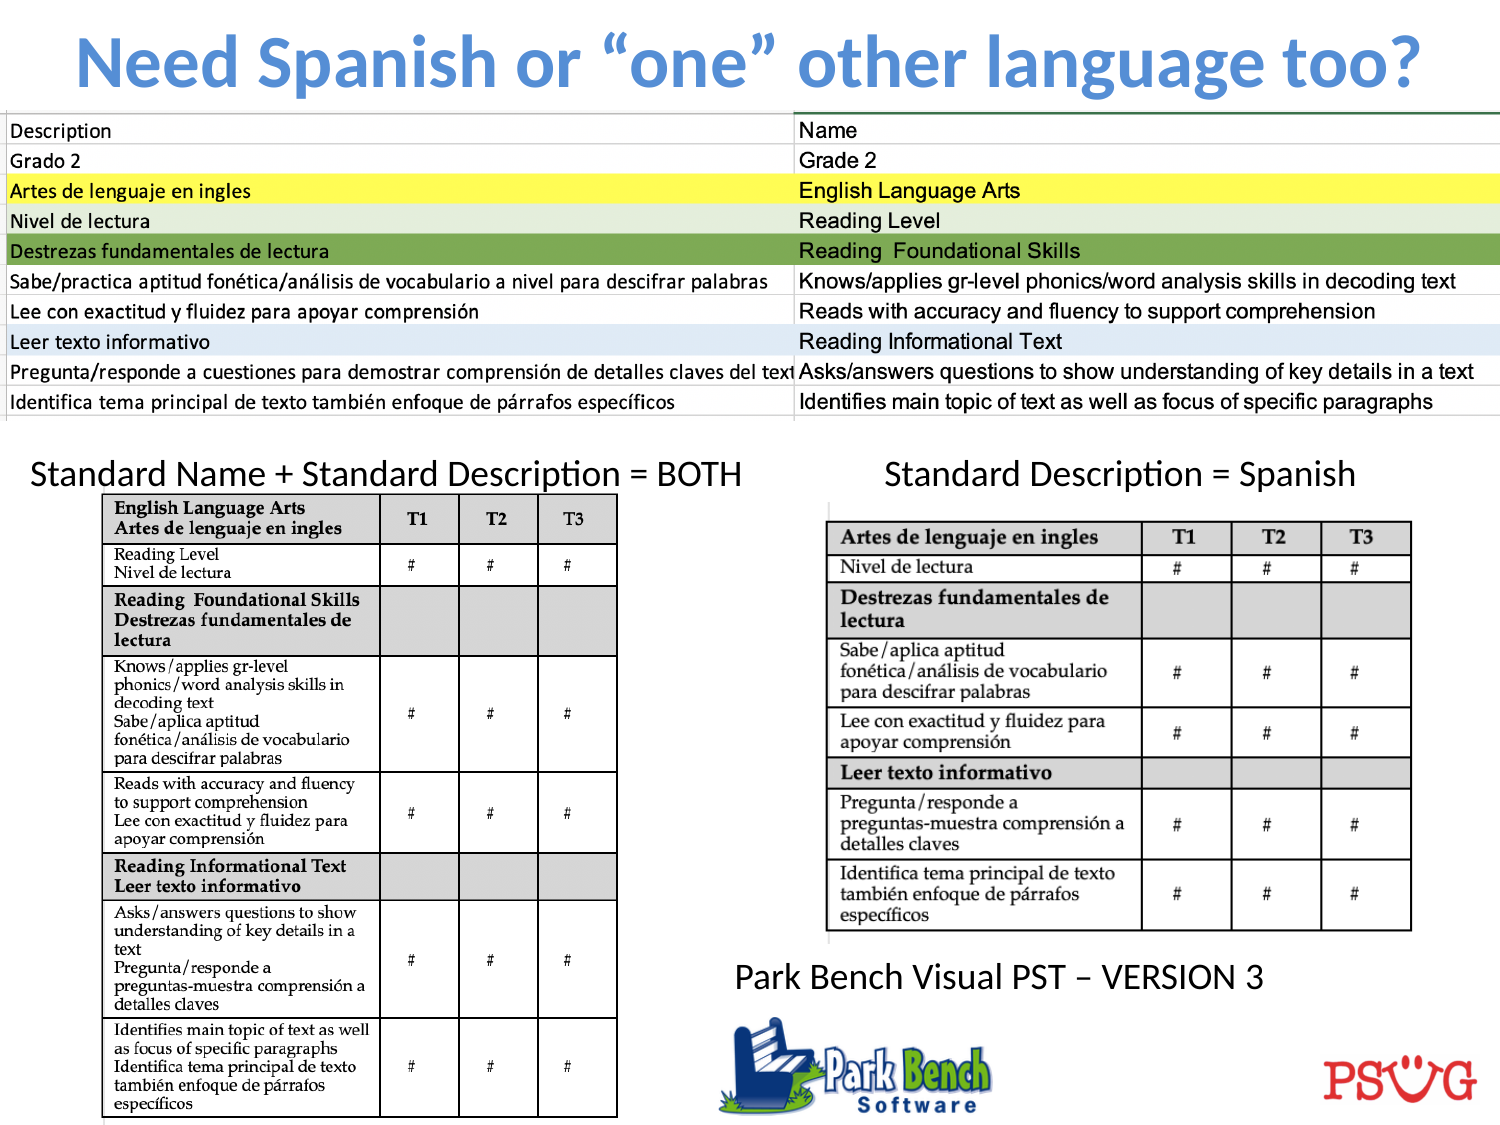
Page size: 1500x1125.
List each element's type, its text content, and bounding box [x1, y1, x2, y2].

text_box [716, 944, 1283, 1119]
picture [1320, 1054, 1480, 1105]
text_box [10, 441, 763, 1125]
text_box Need Spanish or “one” other language too? [0, 0, 1500, 109]
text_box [809, 441, 1433, 945]
picture [0, 109, 1500, 421]
